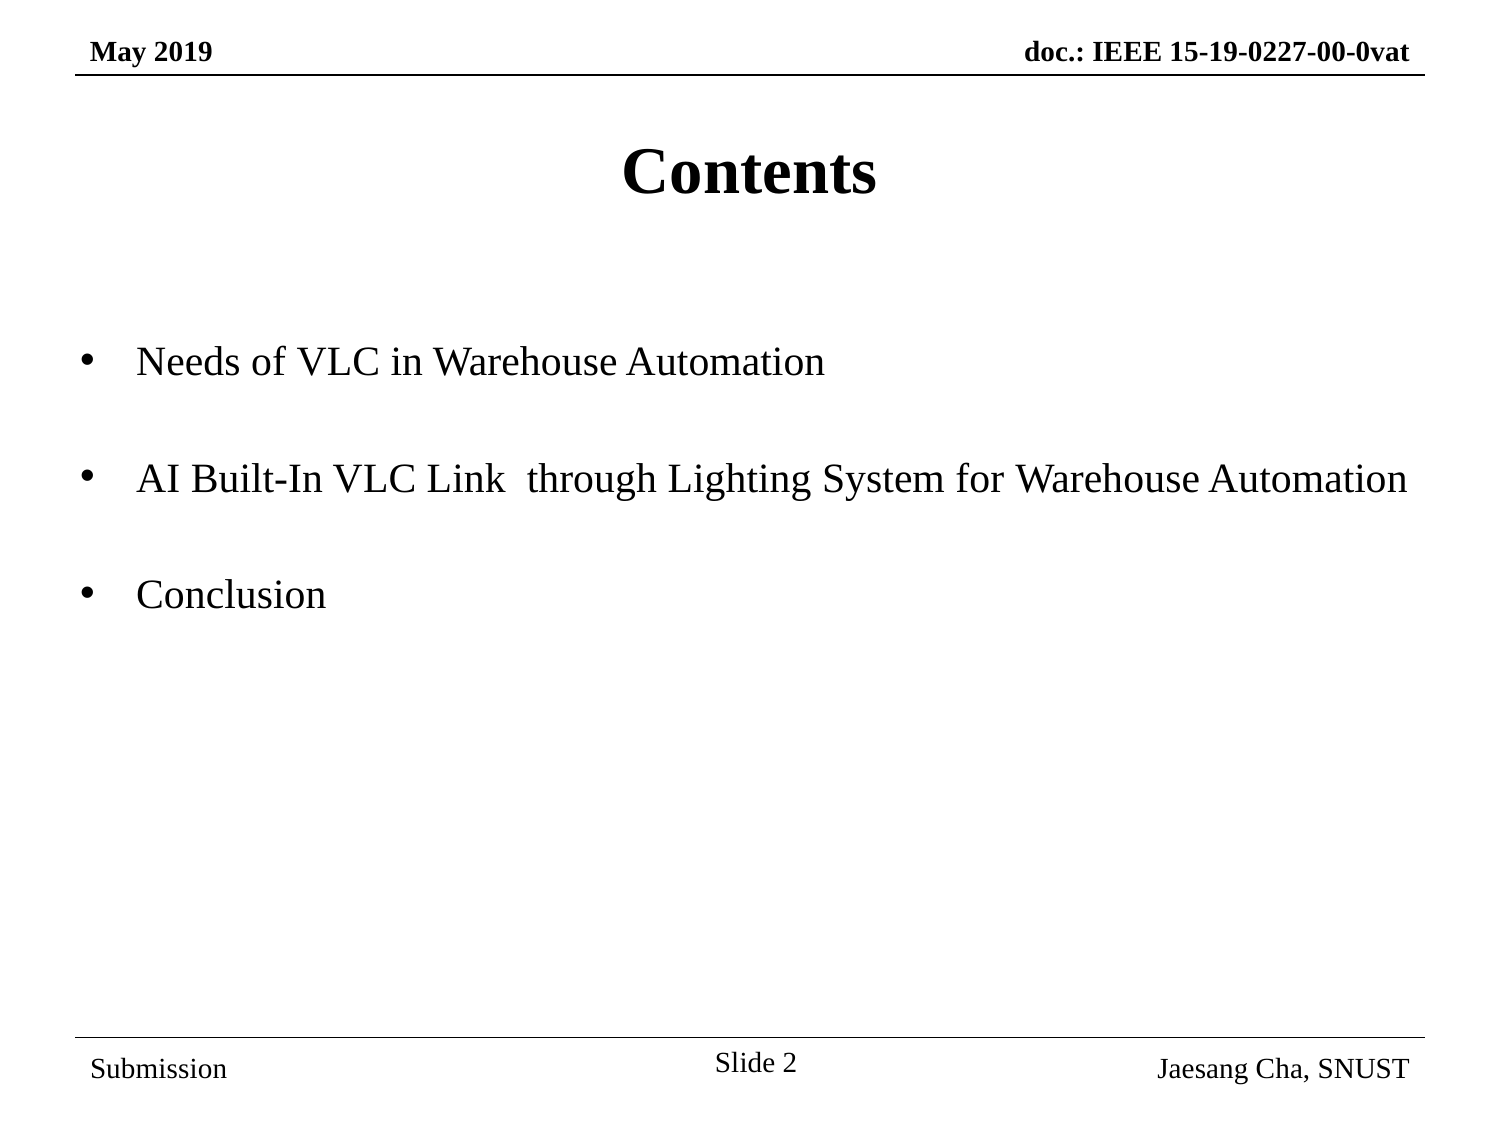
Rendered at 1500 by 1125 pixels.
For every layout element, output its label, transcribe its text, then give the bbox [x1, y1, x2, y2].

text_box Slide 2 [700, 1035, 813, 1086]
list Needs of VLC in Warehouse Automation AI Built-In VLC Link through Lighting System for Warehouse Automation Conclusion [64, 326, 1459, 698]
title Contents [0, 101, 1500, 233]
